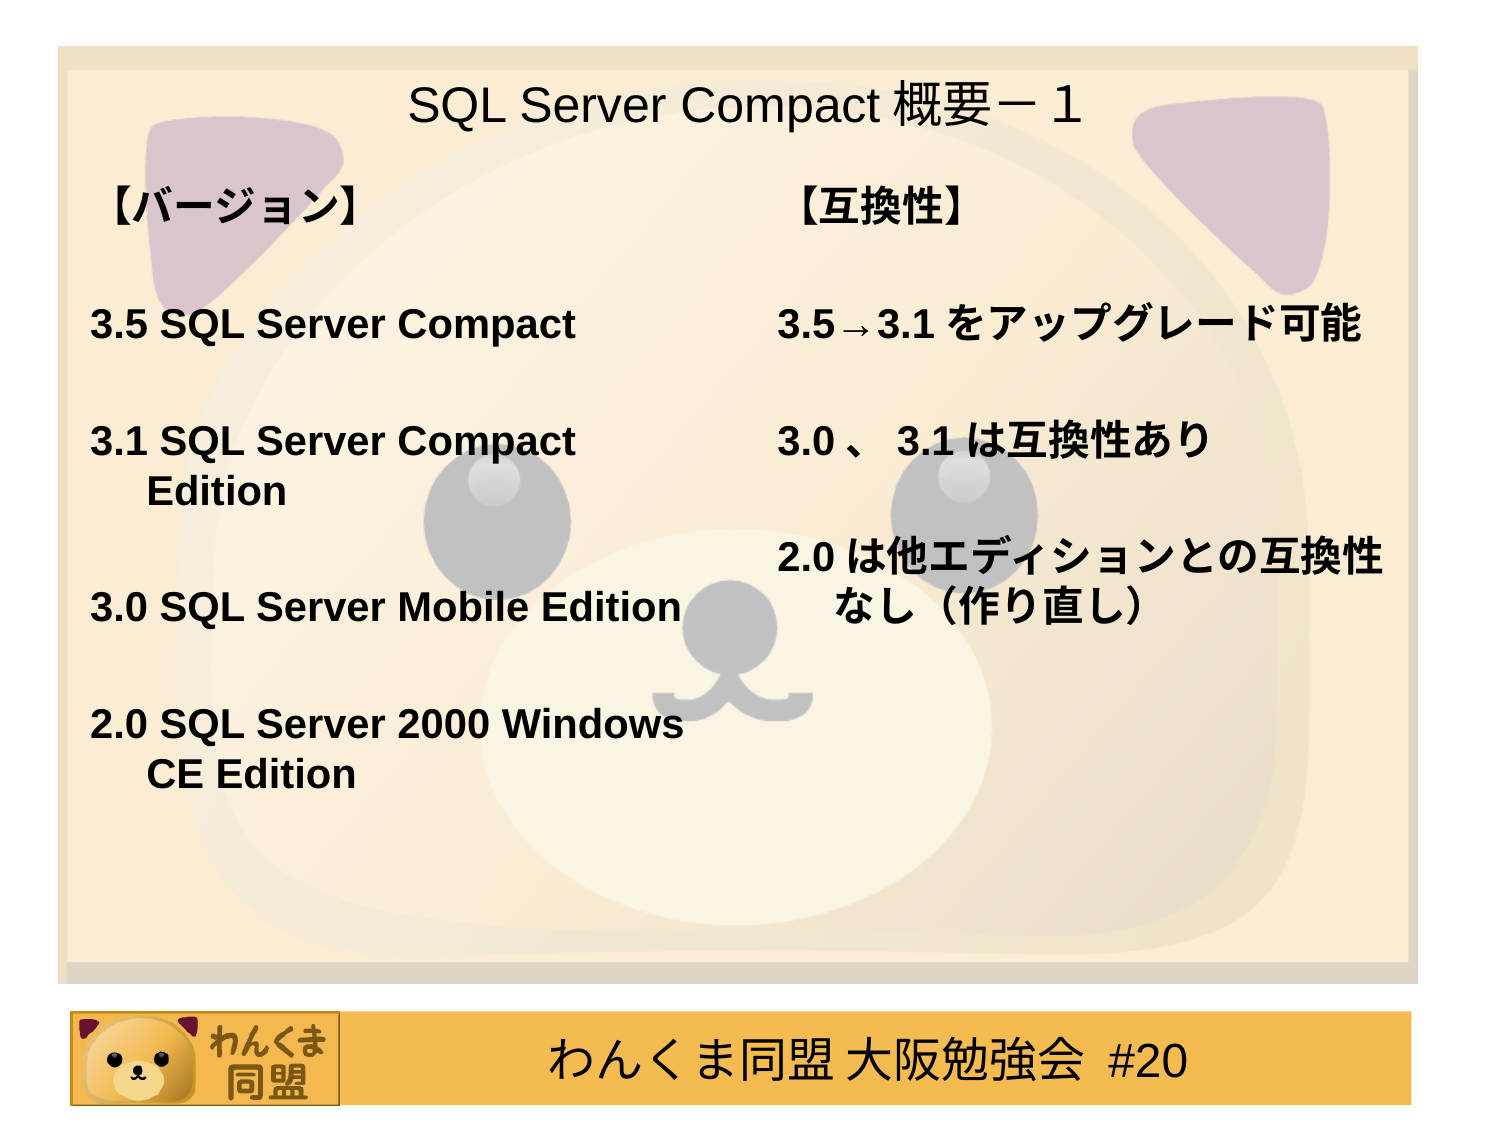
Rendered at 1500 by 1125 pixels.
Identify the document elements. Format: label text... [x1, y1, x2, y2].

text_box 【互換性】 3.5→3.1をアップグレード可能 3.0、3.1は互換性あり 2.0は他エディションとの互換性なし（作り直し） [762, 172, 1425, 961]
title SQL Server Compact概要－１ [74, 44, 1426, 162]
picture [58, 46, 1418, 984]
text_box 【バージョン】 3.5 SQL Server Compact 3.1 SQL Server Compact Edition 3.0 SQL Server Mobile Edition 2.0 SQL Server 2000 Windows CE Edition [74, 172, 738, 961]
picture [70, 1011, 340, 1106]
